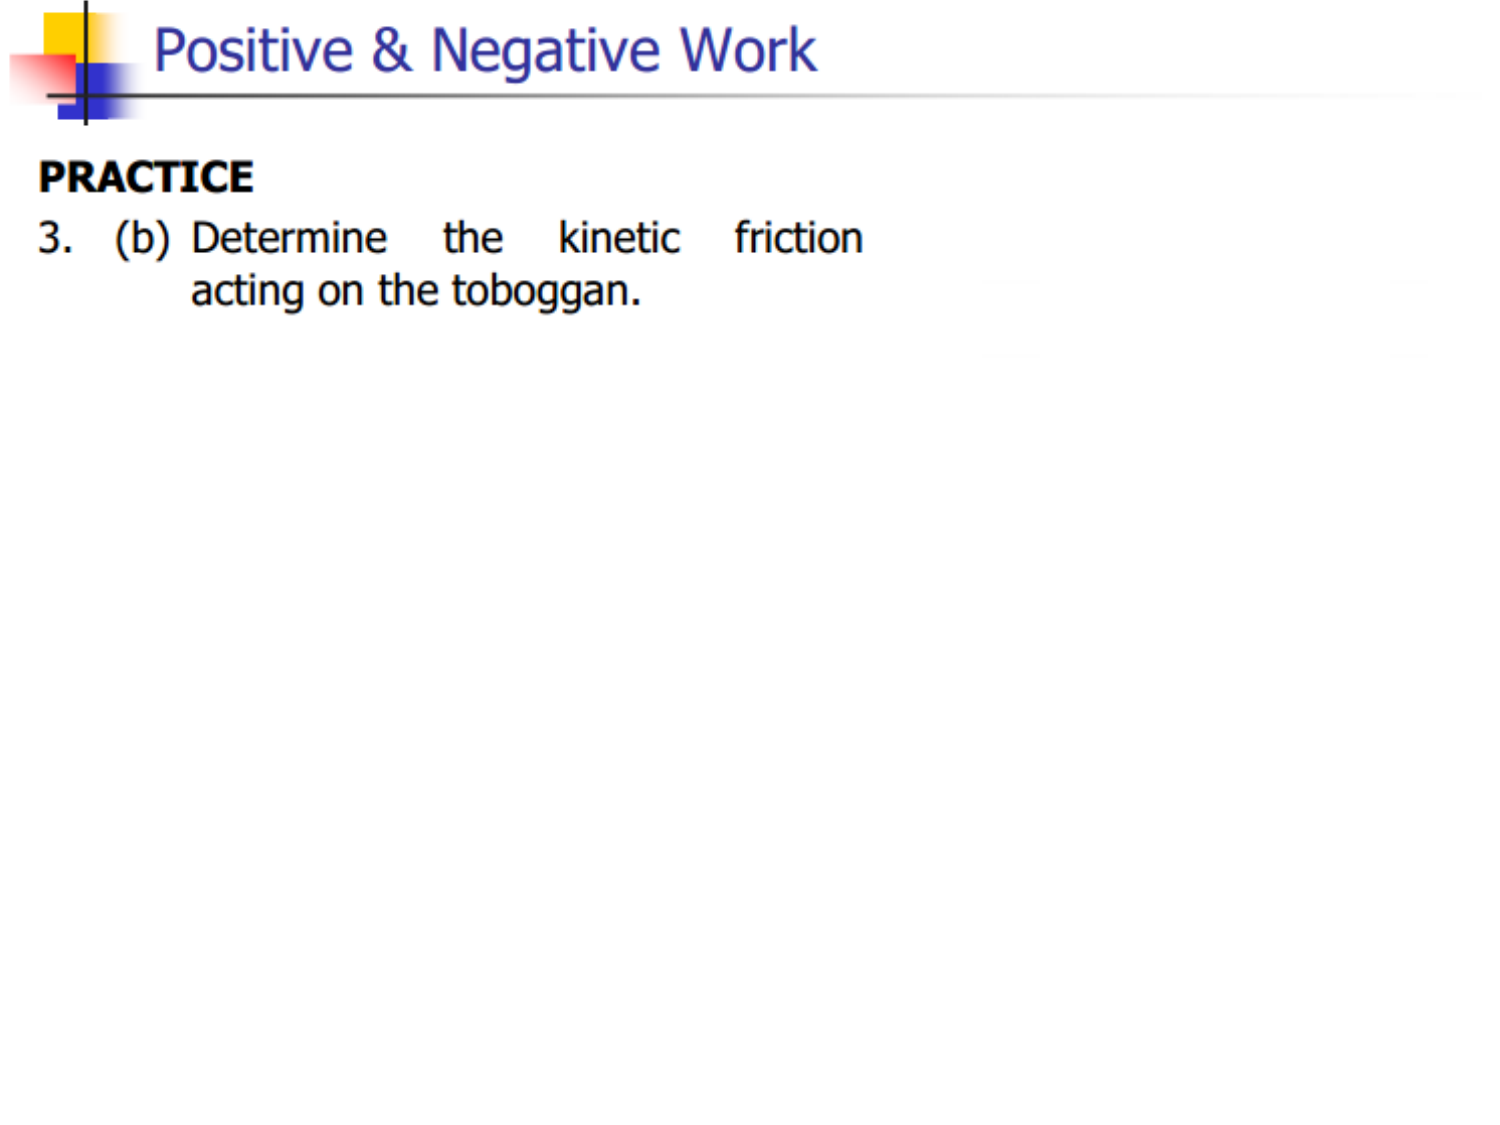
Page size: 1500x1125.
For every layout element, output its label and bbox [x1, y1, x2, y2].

picture [0, 0, 1500, 377]
